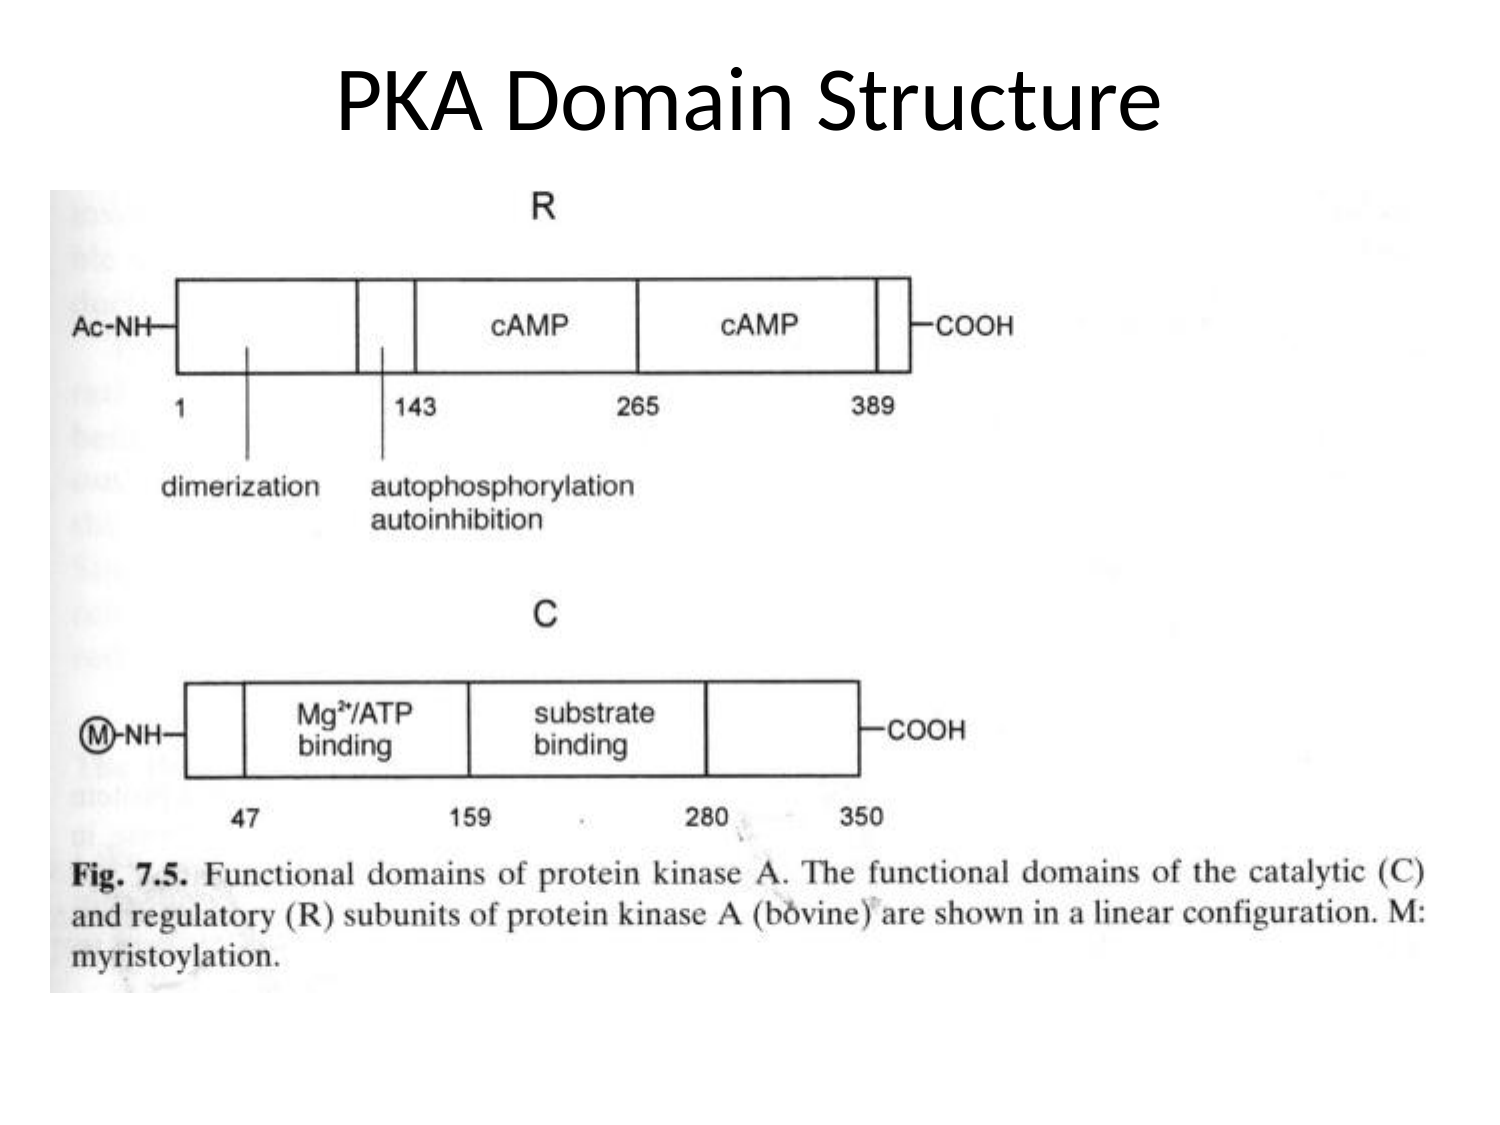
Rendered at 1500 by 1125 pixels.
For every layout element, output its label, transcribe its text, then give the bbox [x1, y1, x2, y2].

picture [49, 189, 1451, 993]
title PKA Domain Structure [112, 0, 1388, 188]
